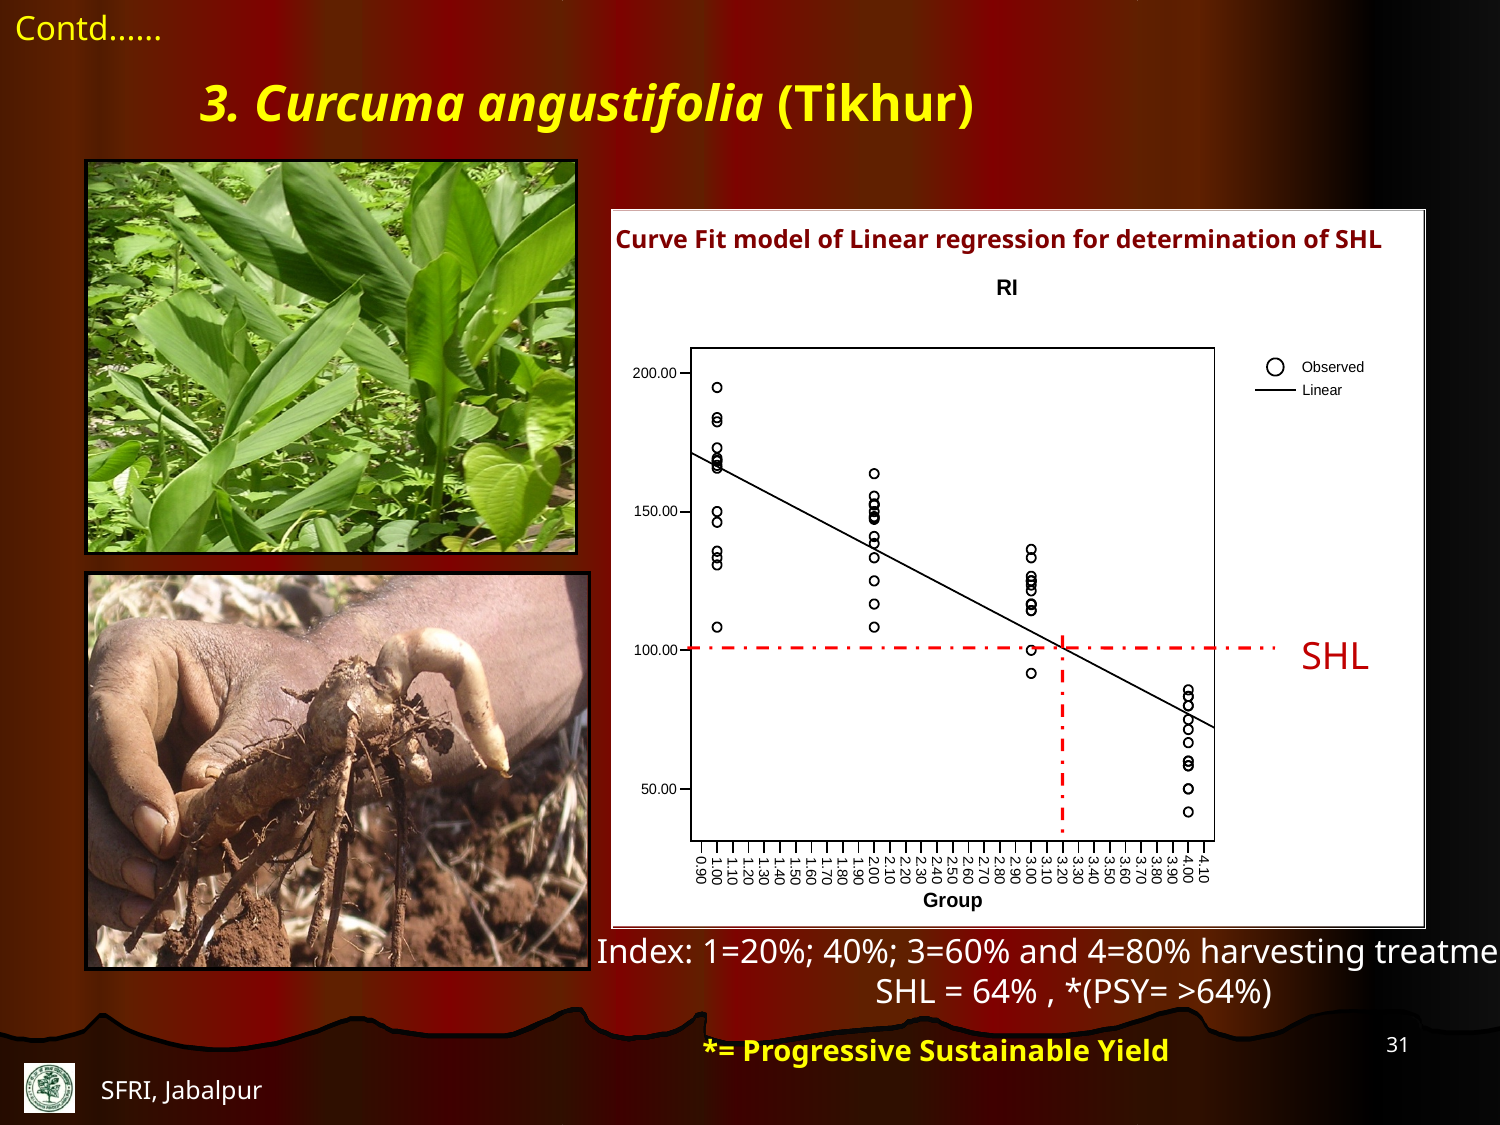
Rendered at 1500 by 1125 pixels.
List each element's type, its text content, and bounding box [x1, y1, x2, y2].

text_box *= Progressive Sustainable Yield [687, 1024, 1074, 1075]
picture [87, 161, 576, 553]
text_box Contd...... [0, 0, 750, 55]
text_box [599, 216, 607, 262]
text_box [24, 1063, 290, 1113]
picture [612, 210, 1426, 928]
text_box Index: 1=20%; 40%; 3=60% and 4=80% harvesting treatment SHL = 64% , *(PSY= >64%) [581, 923, 1500, 1058]
picture [87, 574, 588, 968]
title 3. Curcuma angustifolia (Tikhur) [24, 74, 1151, 128]
slide_number 31 [1074, 1023, 1426, 1100]
